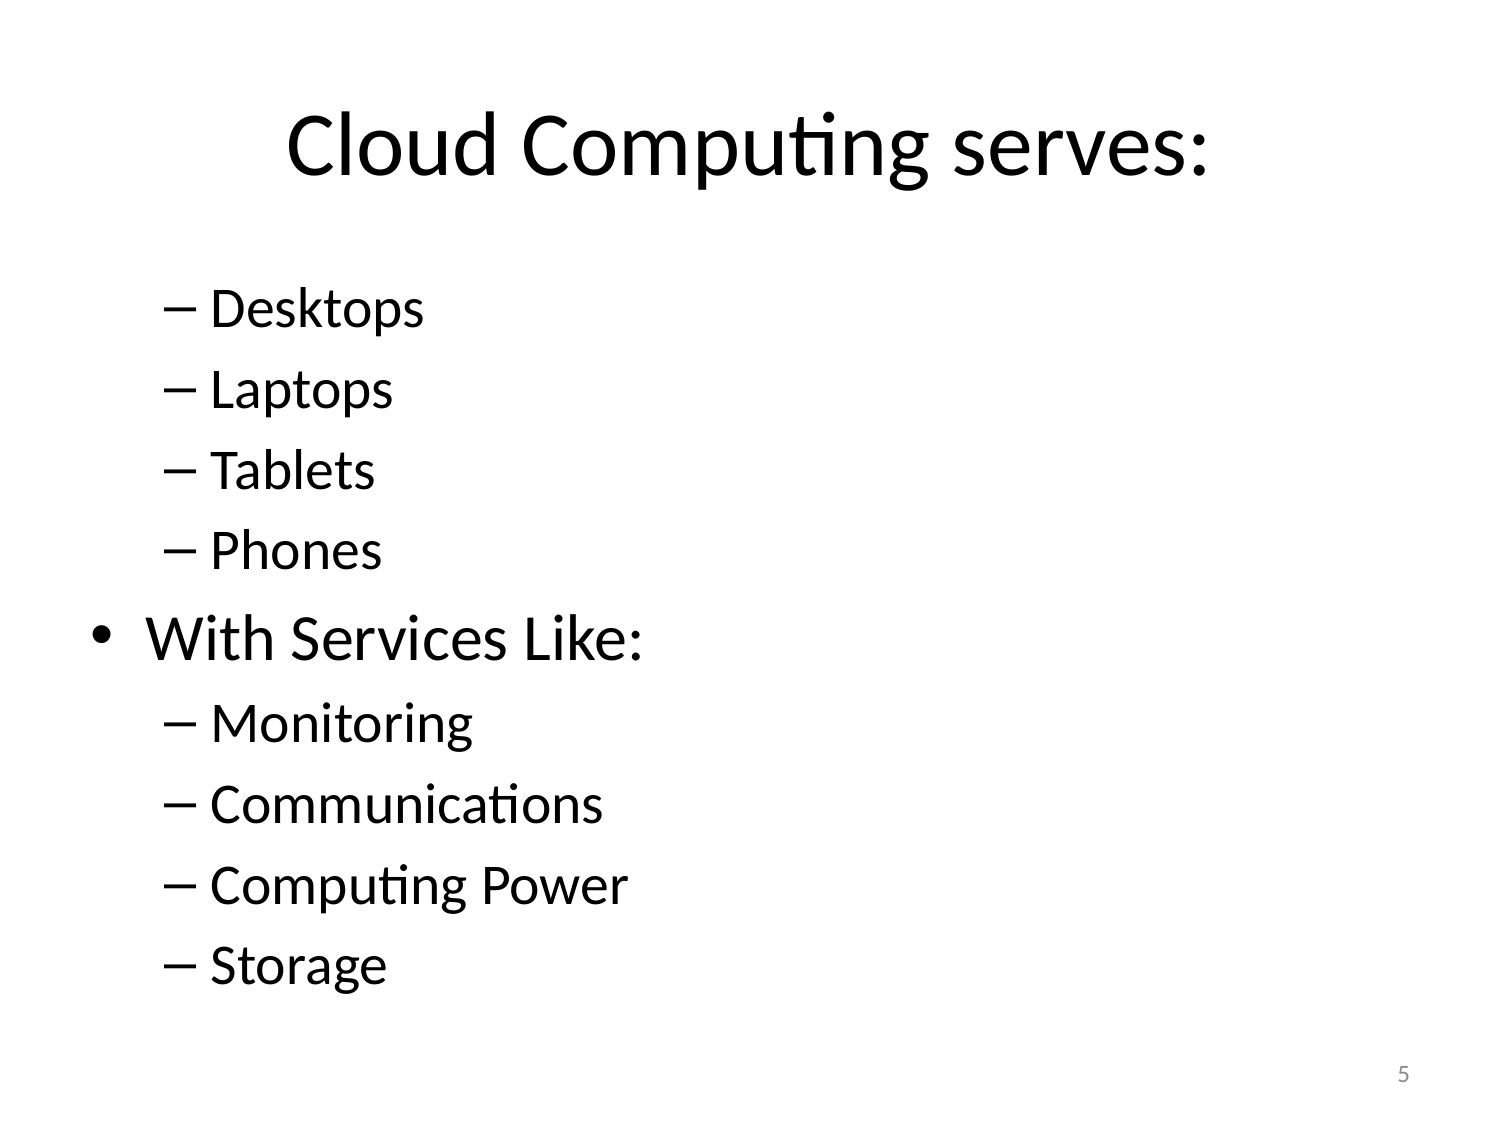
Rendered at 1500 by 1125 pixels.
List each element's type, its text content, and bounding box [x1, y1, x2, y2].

list Desktops Laptops Tablets Phones With Services Like: Monitoring Communications Computing Power Storage [75, 262, 1425, 1005]
title Cloud Computing serves: [75, 45, 1425, 233]
slide_number 5 [1074, 1042, 1425, 1103]
